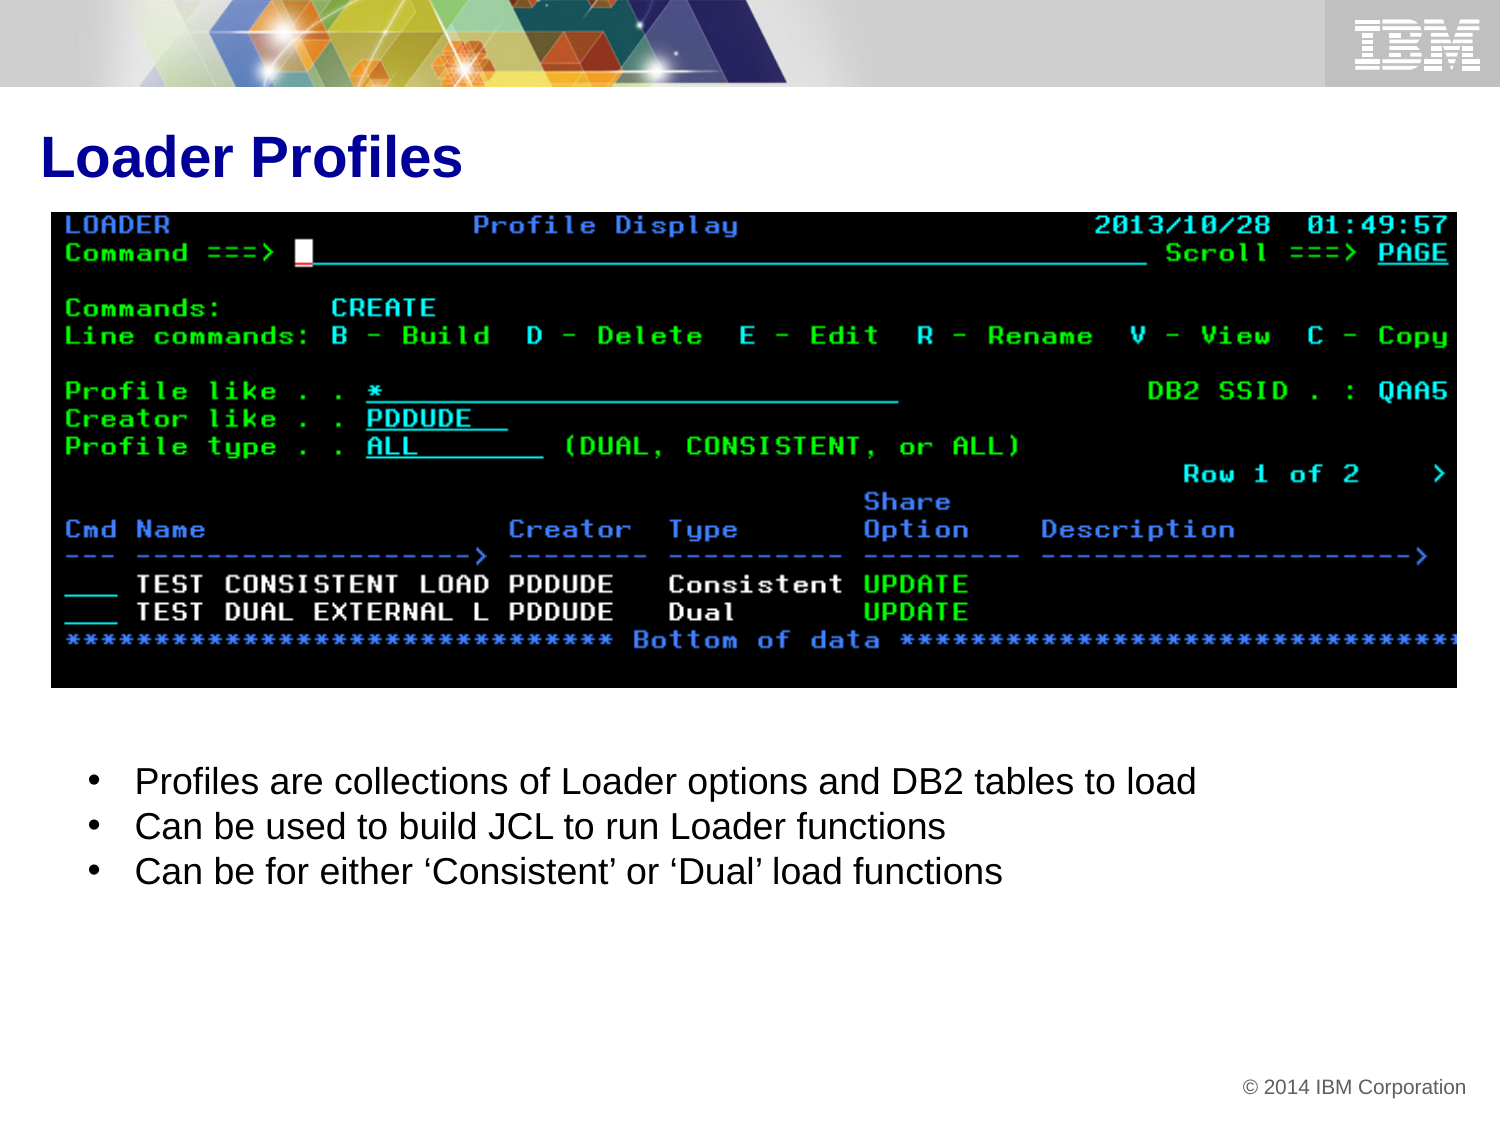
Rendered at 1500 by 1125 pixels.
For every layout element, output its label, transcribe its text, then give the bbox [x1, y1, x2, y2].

text_box Profiles are collections of Loader options and DB2 tables to load Can be used to build JCL to run Loader functions Can be for either ‘Consistent’ or ‘Dual’ load functions [72, 749, 1363, 990]
title Loader Profiles [25, 119, 1379, 202]
picture [0, 0, 1325, 87]
picture [51, 212, 1457, 688]
